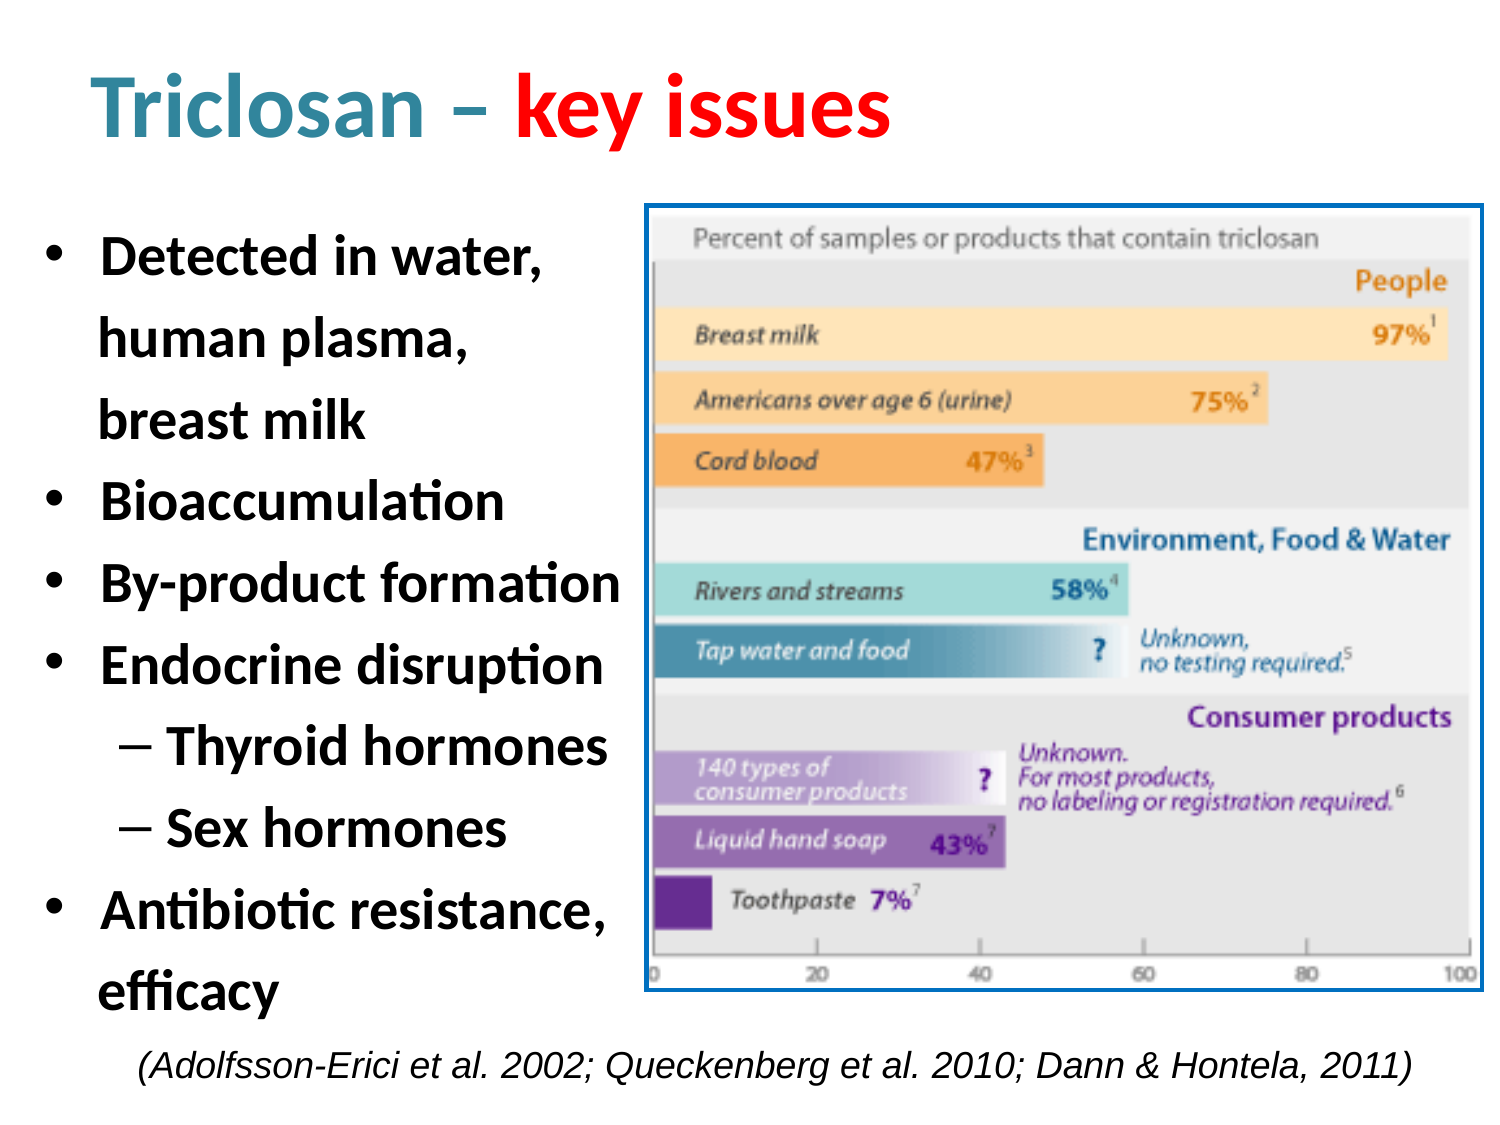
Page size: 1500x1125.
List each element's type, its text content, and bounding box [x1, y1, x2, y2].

title Triclosan – key issues [74, 7, 1426, 196]
list Detected in water, human plasma, breast milk Bioaccumulation By-product formation Endocrine disruption Thyroid hormones Sex hormones Antibiotic resistance, efficacy [29, 209, 644, 953]
text_box (Adolfsson-Erici et al. 2002; Queckenberg et al. 2010; Dann & Hontela, 2011) [122, 1033, 1440, 1094]
picture [648, 207, 1481, 988]
